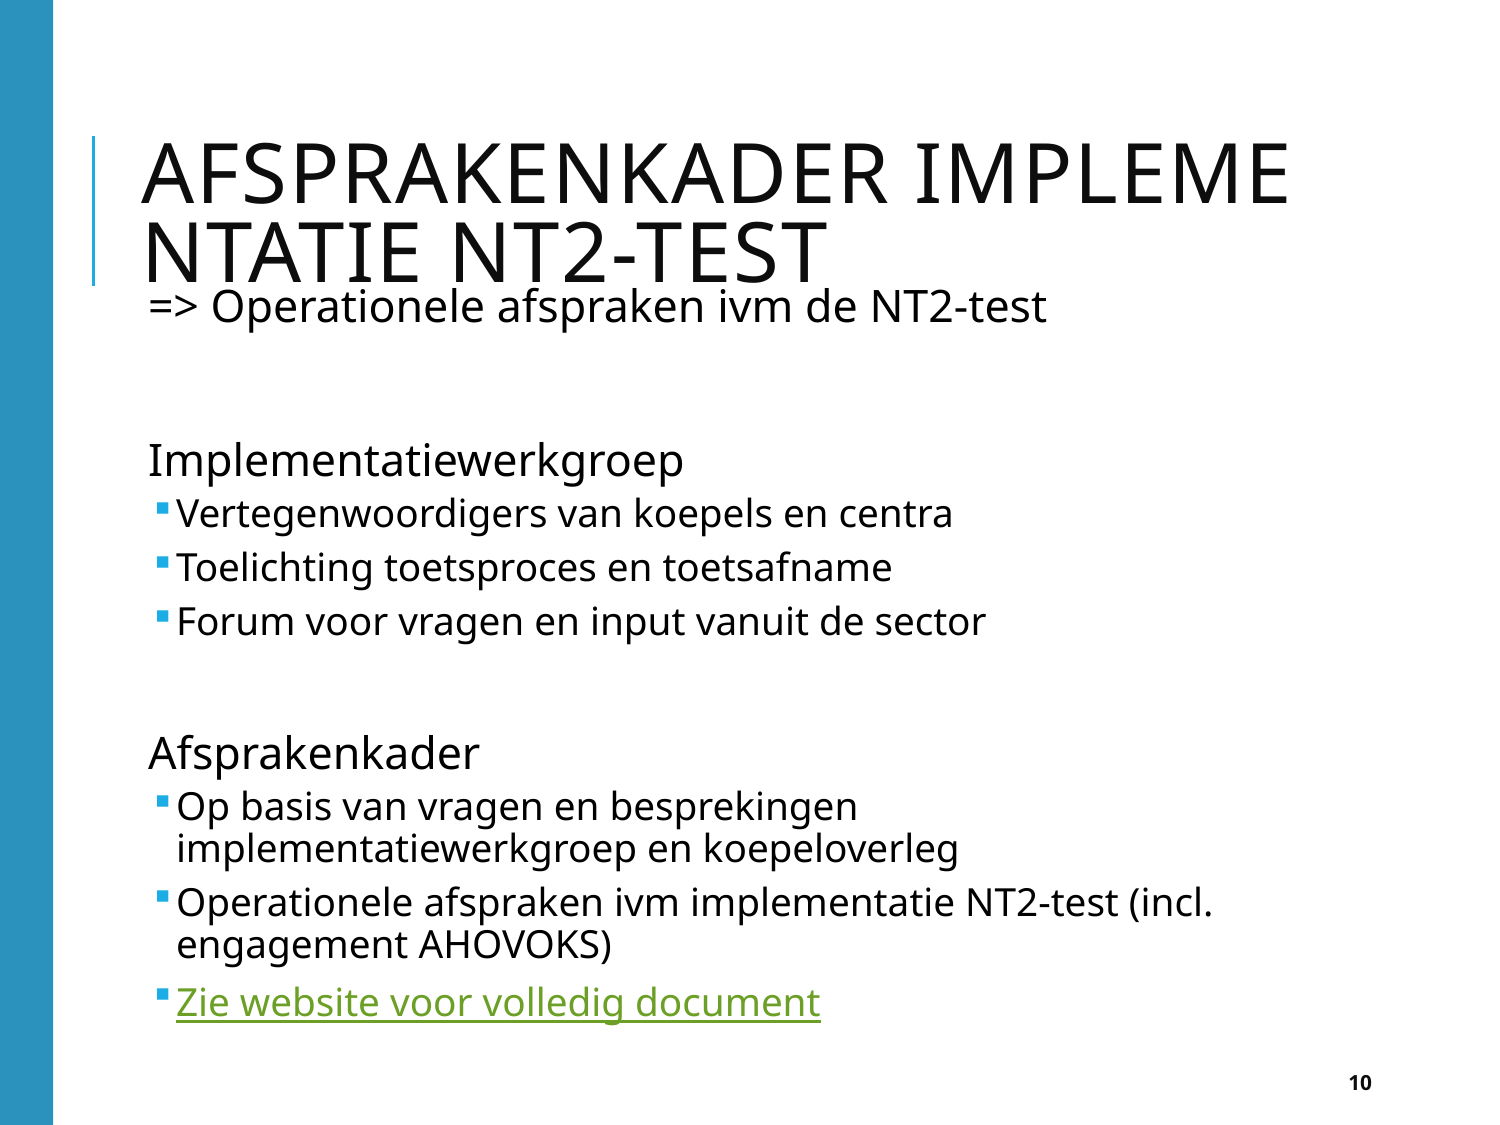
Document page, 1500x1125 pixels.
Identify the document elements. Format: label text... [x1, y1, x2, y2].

list => Operationele afspraken ivm de NT2-test Implementatiewerkgroep Vertegenwoordigers van koepels en centra Toelichting toetsproces en toetsafname Forum voor vragen en input vanuit de sector Afsprakenkader Op basis van vragen en besprekingen implementatiewerkgroep en koepeloverleg Operationele afspraken ivm implementatie NT2-test (incl. engagement AHOVOKS) Zie website voor volledig document [126, 276, 1322, 1035]
slide_number 10 [1333, 1061, 1454, 1107]
title Afsprakenkader implementatie NT2-test [126, 96, 1322, 276]
